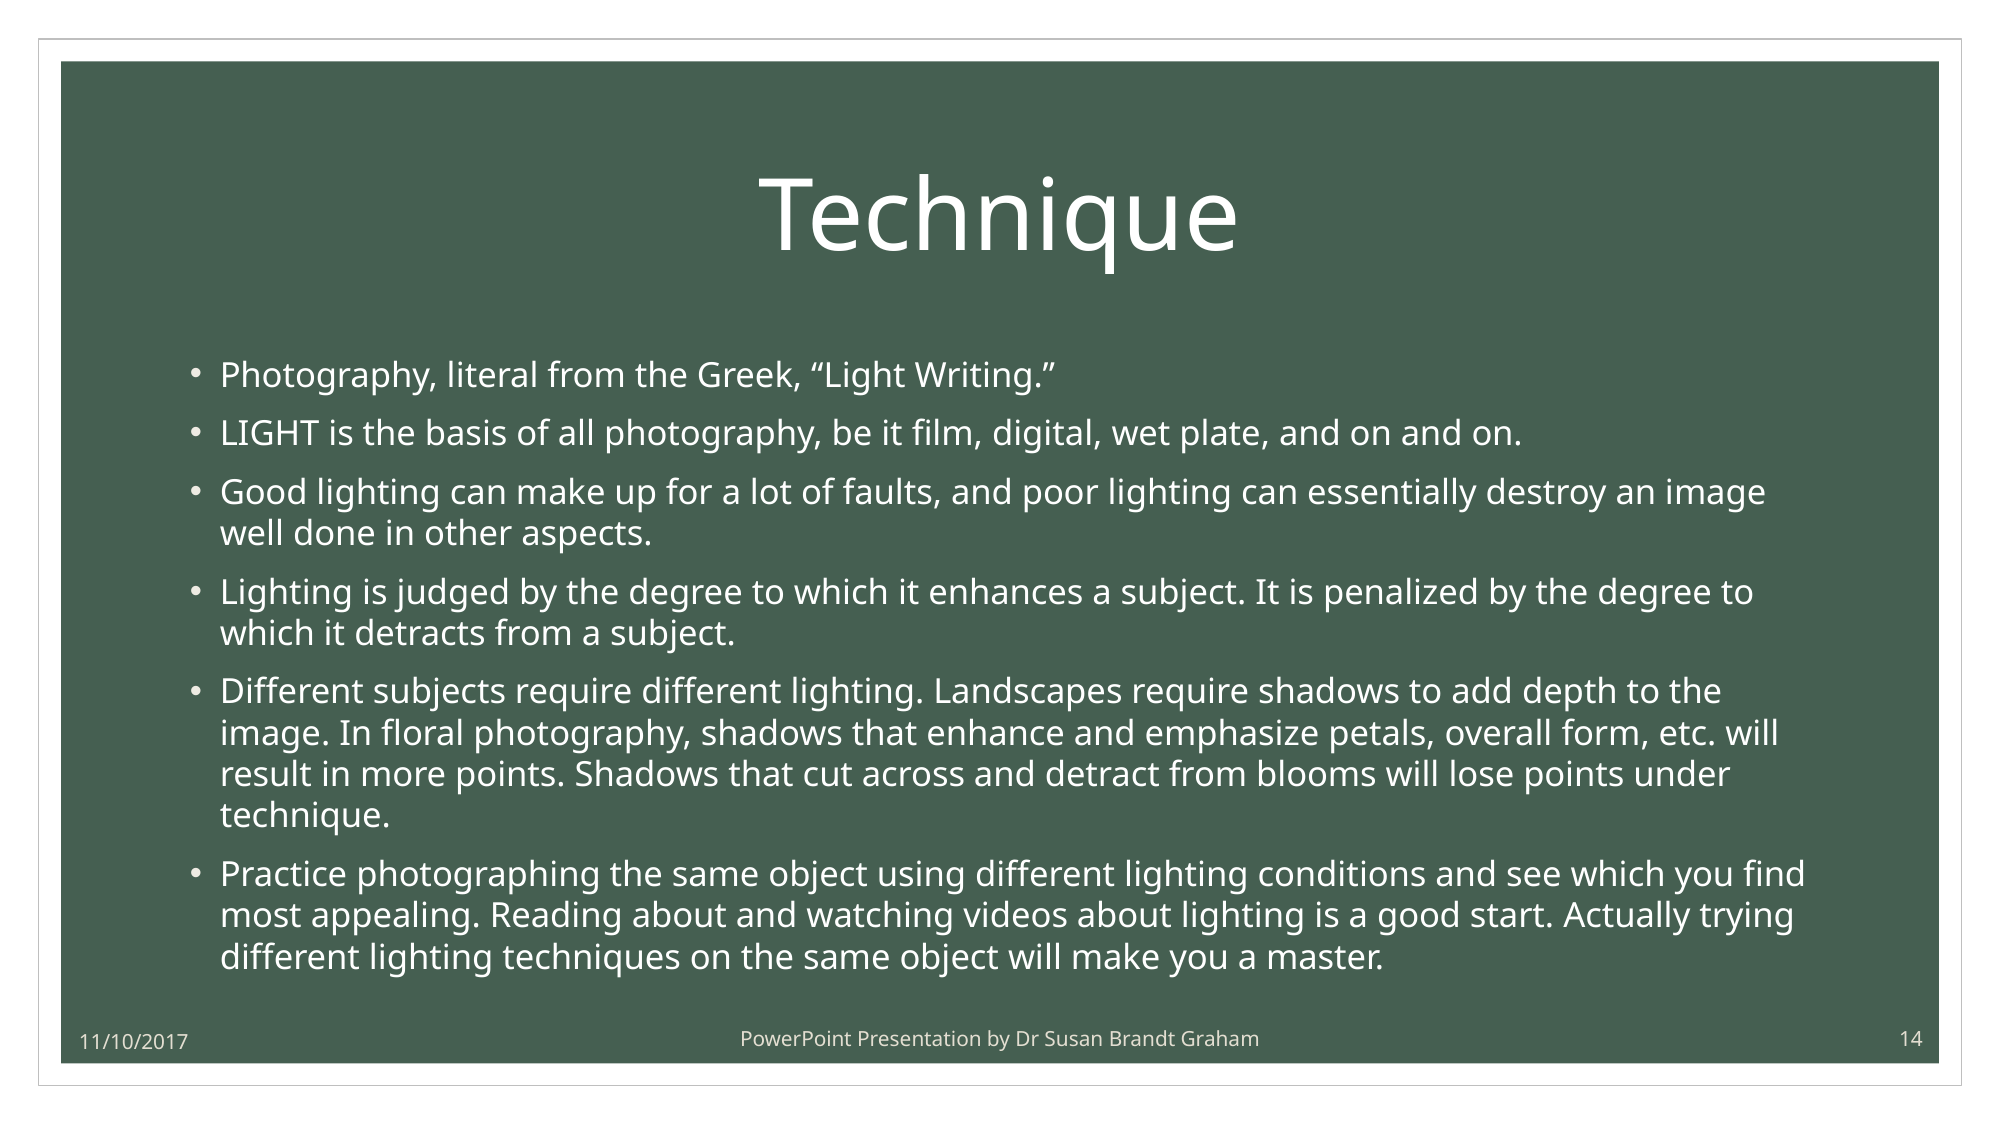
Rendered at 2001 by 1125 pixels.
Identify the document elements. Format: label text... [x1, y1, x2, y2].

footer PowerPoint Presentation by Dr Susan Brandt Graham [572, 1019, 1428, 1062]
list Photography, literal from the Greek, “Light Writing.” LIGHT is the basis of all photography, be it film, digital, wet plate, and on and on. Good lighting can make up for a lot of faults, and poor lighting can essentially destroy an image well done in other aspects. Lighting is judged by the degree to which it enhances a subject. It is penalized by the degree to which it detracts from a subject. Different subjects require different lighting. Landscapes require shadows to add depth to the image. In floral photography, shadows that enhance and emphasize petals, overall form, etc. will result in more points. Shadows that cut across and detract from blooms will lose points under technique. Practice photographing the same object using different lighting conditions and see which you find most appealing. Reading about and watching videos about lighting is a good start. Actually trying different lighting techniques on the same object will make you a master. [174, 345, 1825, 990]
title Technique [174, 105, 1825, 331]
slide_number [63, 1019, 514, 1062]
slide_number 14 [1697, 1019, 1938, 1062]
